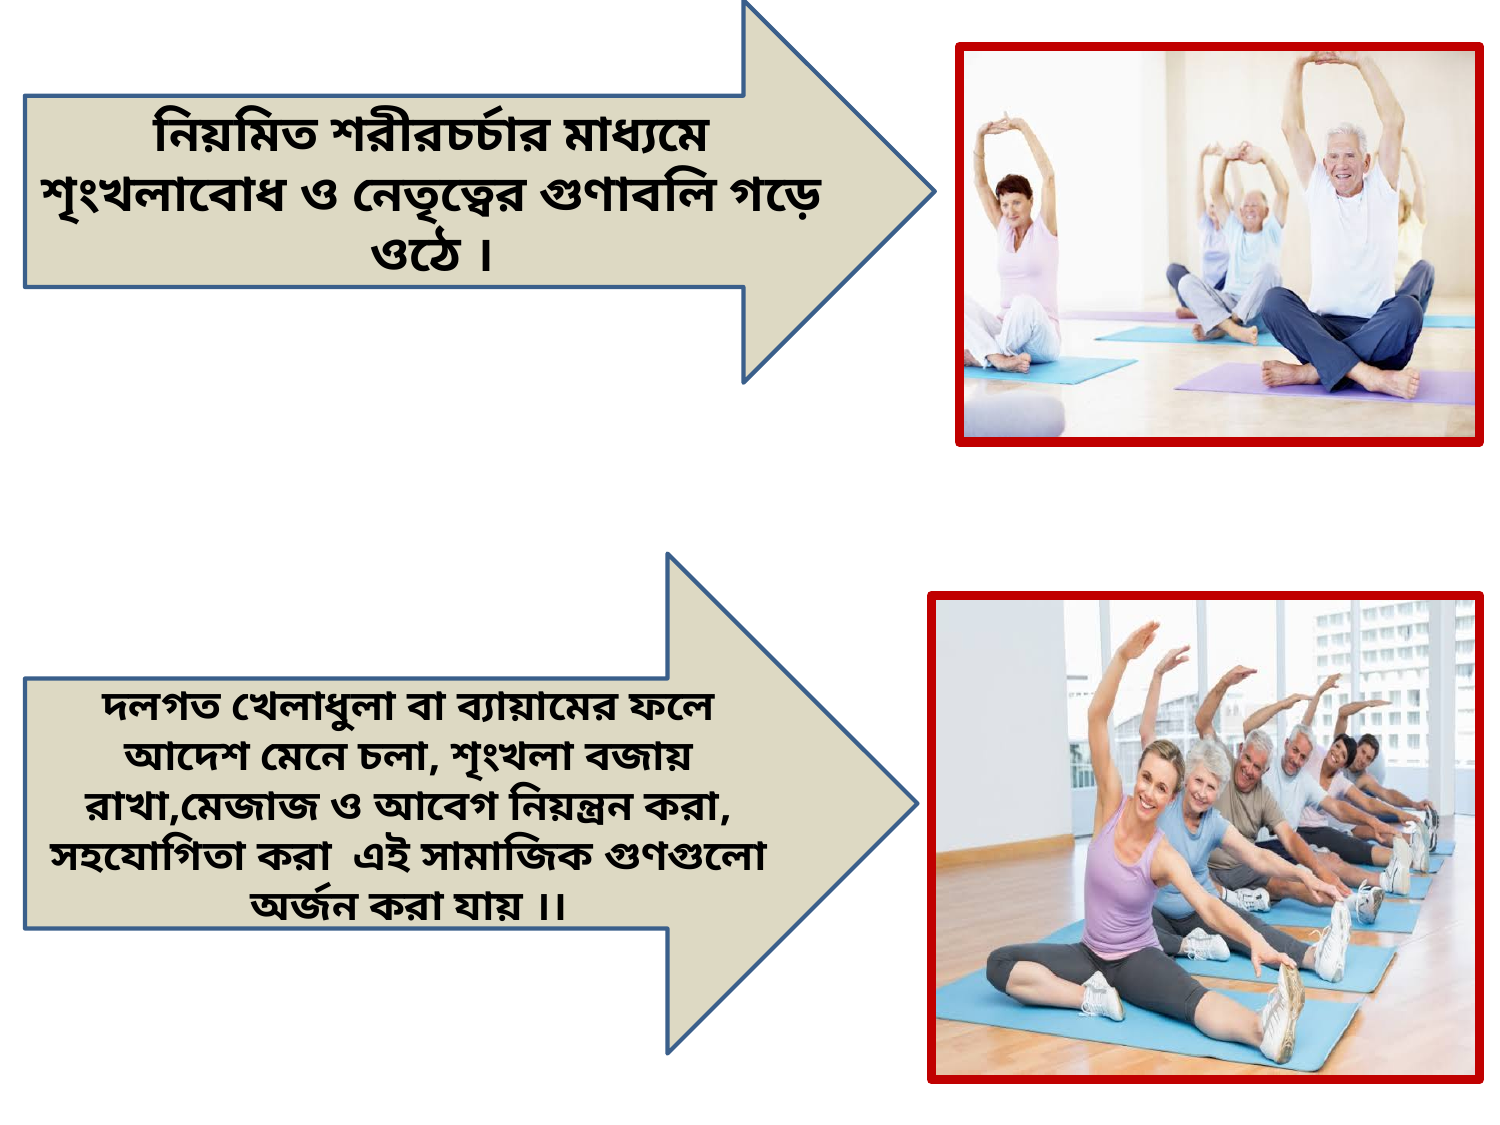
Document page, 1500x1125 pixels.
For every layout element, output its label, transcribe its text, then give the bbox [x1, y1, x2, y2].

text_box নিয়মিত শরীরচর্চার মাধ্যমে শৃংখলাবোধ ও নেতৃত্বের গুণাবলি গড়ে ওঠে । [22, 0, 937, 385]
picture [963, 51, 1475, 438]
picture [936, 599, 1475, 1076]
text_box দলগত খেলাধুলা বা ব্যায়ামের ফলে আদেশ মেনে চলা, শৃংখলা বজায় রাখা,মেজাজ ও আবেগ নিয়ন্ত্রন করা, সহযোগিতা করা এই সামাজিক গুণগুলো অর্জন করা যায় ।। [22, 551, 920, 1056]
